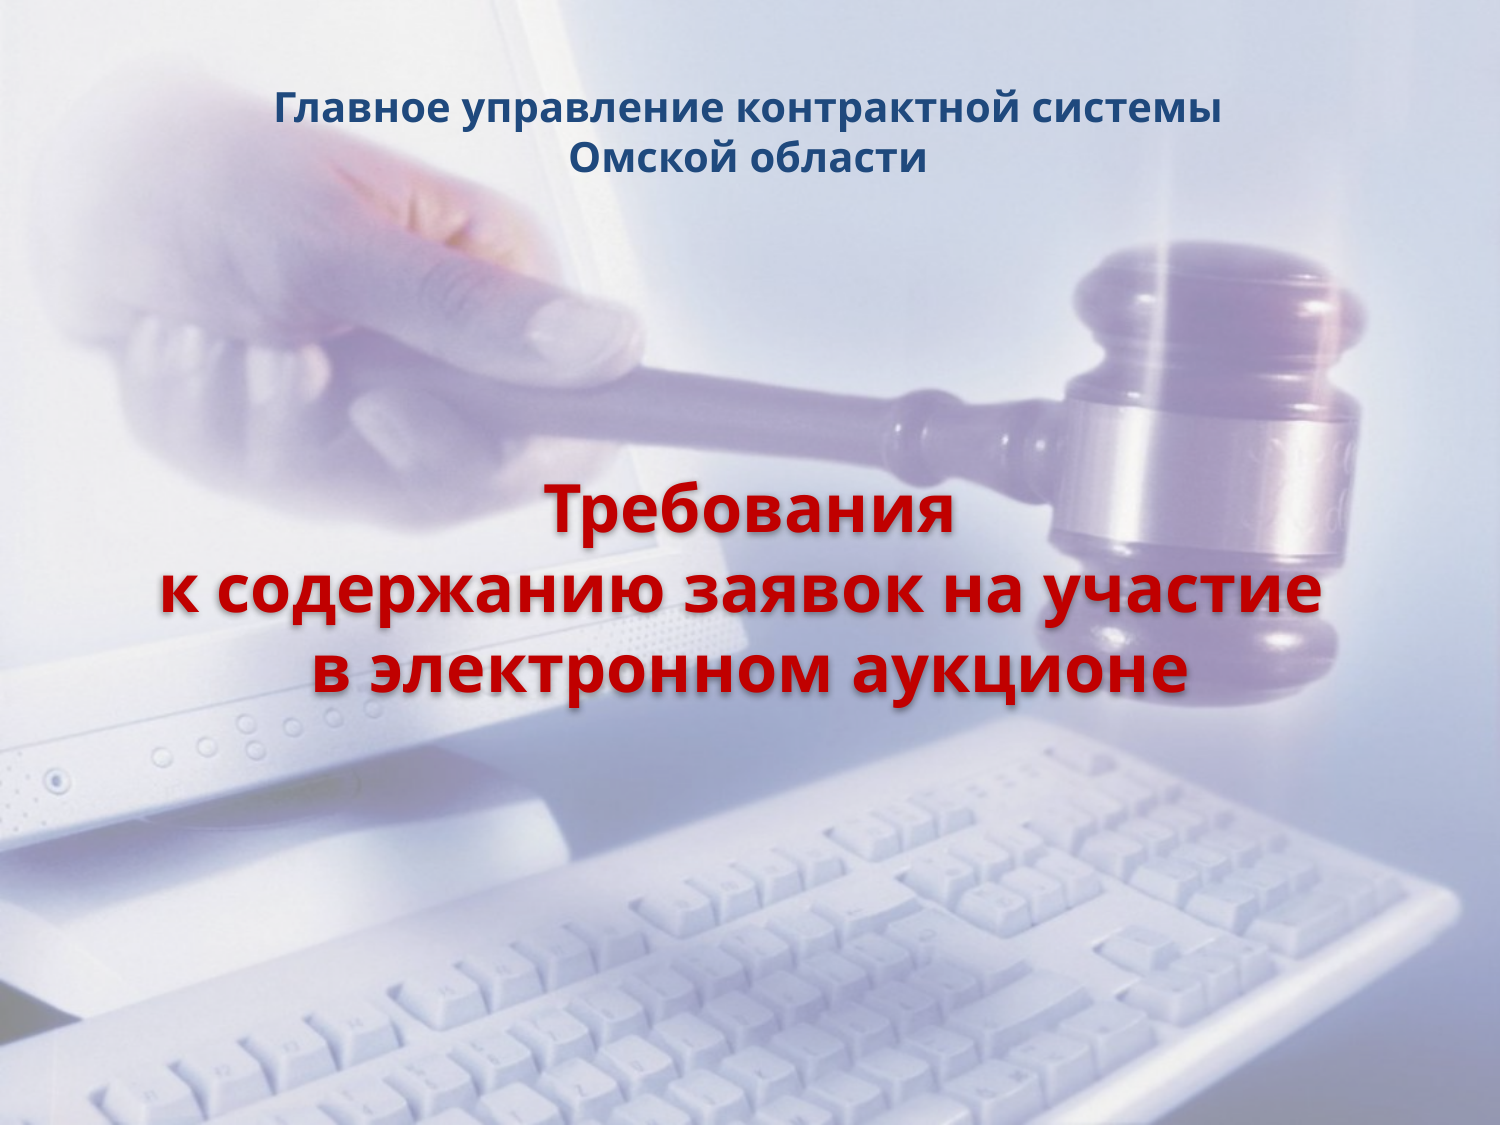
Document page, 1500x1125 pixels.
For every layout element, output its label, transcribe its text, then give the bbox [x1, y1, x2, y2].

title Требования к содержанию заявок на участие в электронном аукционе [112, 210, 1388, 882]
text_box Главное управление контрактной системы Омской области [230, 54, 1266, 208]
